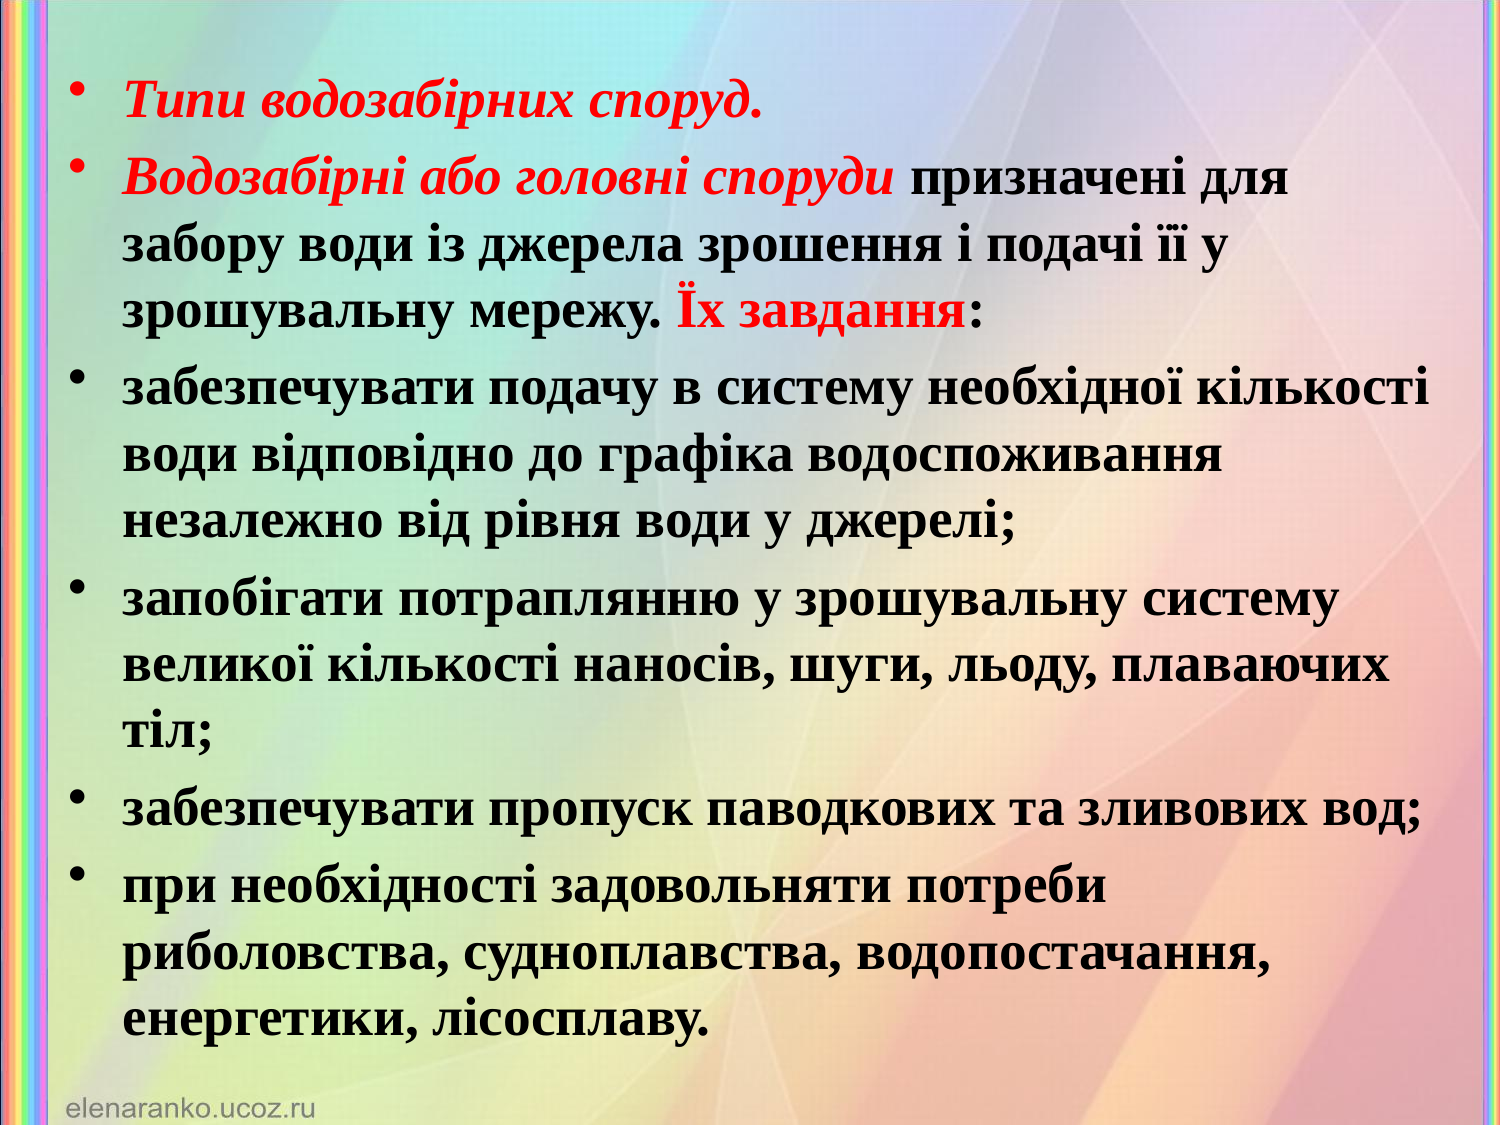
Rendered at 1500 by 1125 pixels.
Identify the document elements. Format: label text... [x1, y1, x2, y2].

list Типи водозабірних споруд. Водозабірні або головні споруди призначені для забору води із джерела зрошення і подачі її у зрошувальну мережу. Їх завдання: забезпечувати подачу в систему необхідної кількості води відповідно до графіка водоспоживання незалежно від рівня води у джерелі; запобігати потраплянню у зрошувальну систему великої кількості наносів, шуги, льоду, плаваючих тіл; забезпечувати пропуск паводкових та зливових вод; при необхідності задовольняти потреби риболовства, судноплавства, водопостачання, енергетики, лісосплаву. [53, 54, 1447, 1071]
picture [0, 0, 1500, 1125]
